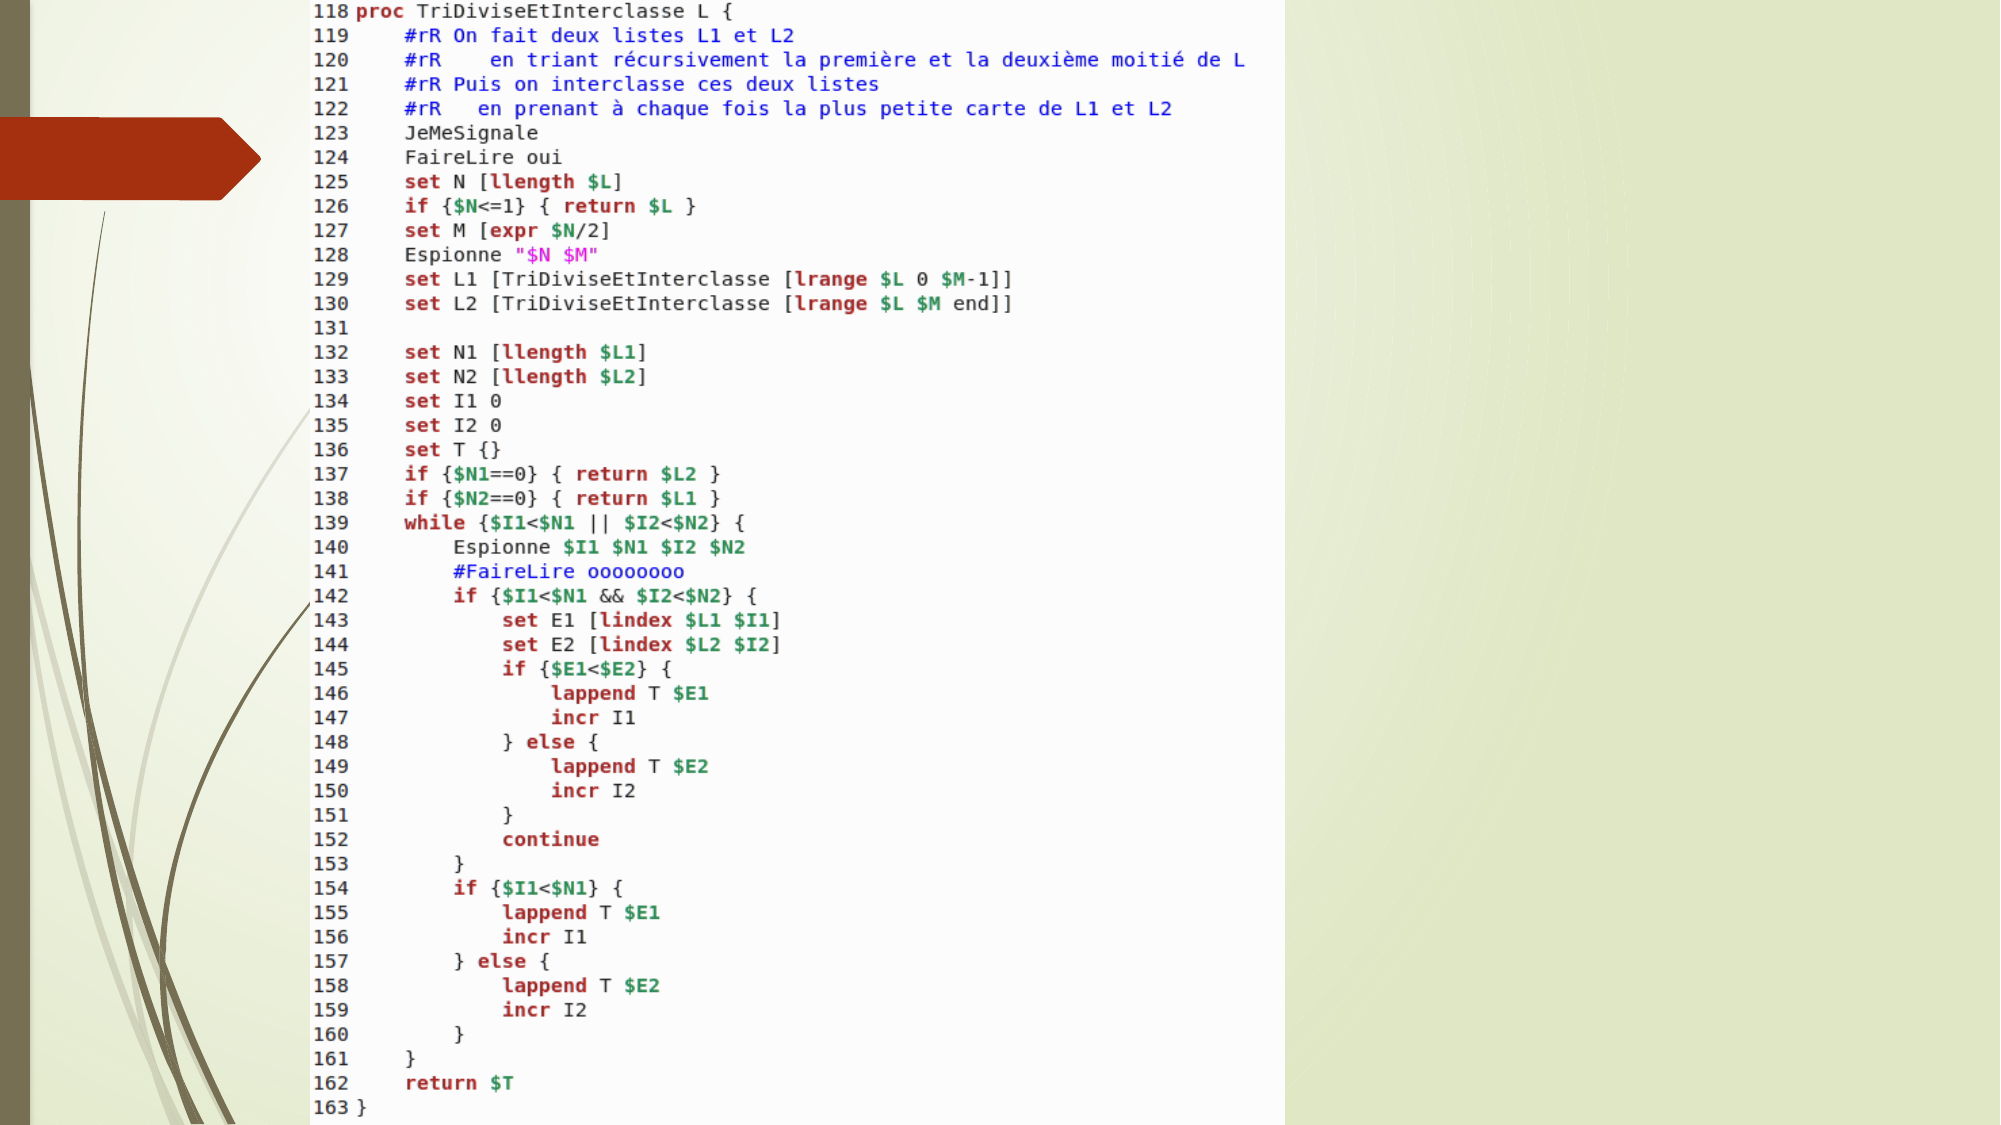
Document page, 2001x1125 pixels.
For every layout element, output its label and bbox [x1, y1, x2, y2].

picture [310, 0, 1285, 1125]
